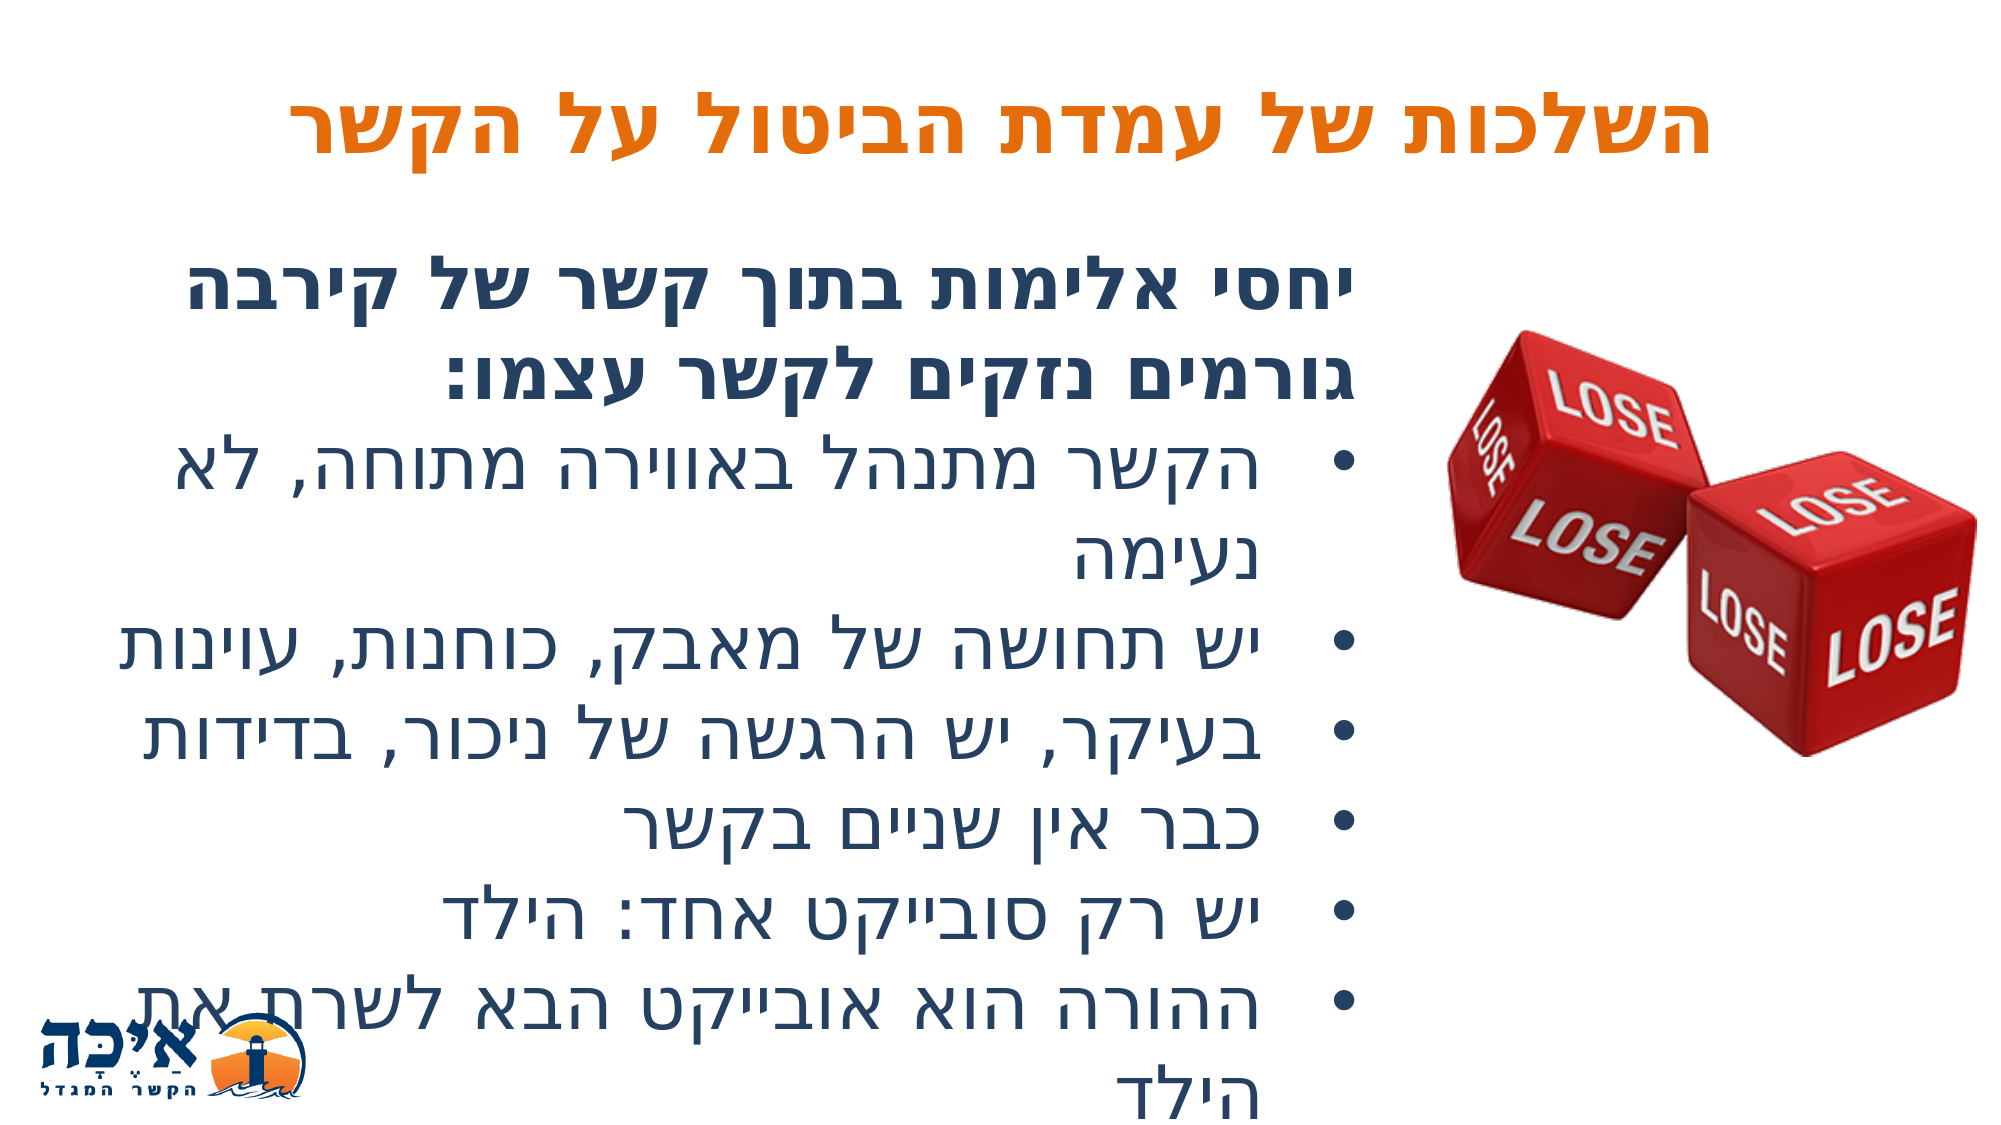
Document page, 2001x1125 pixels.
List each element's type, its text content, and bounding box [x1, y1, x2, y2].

title השלכות של עמדת הביטול על הקשר [258, 10, 1869, 228]
picture [9, 980, 337, 1125]
text_box יחסי אלימות בתוך קשר של קירבה גורמים נזקים לקשר עצמו: הקשר מתנהל באווירה מתוחה, לא נעימה יש תחושה של מאבק, כוחנות, עוינות בעיקר, יש הרגשה של ניכור, בדידות כבר אין שניים בקשר יש רק סובייקט אחד: הילד ההורה הוא אובייקט הבא לשרת את הילד [23, 146, 1448, 1125]
picture [1447, 330, 1977, 757]
